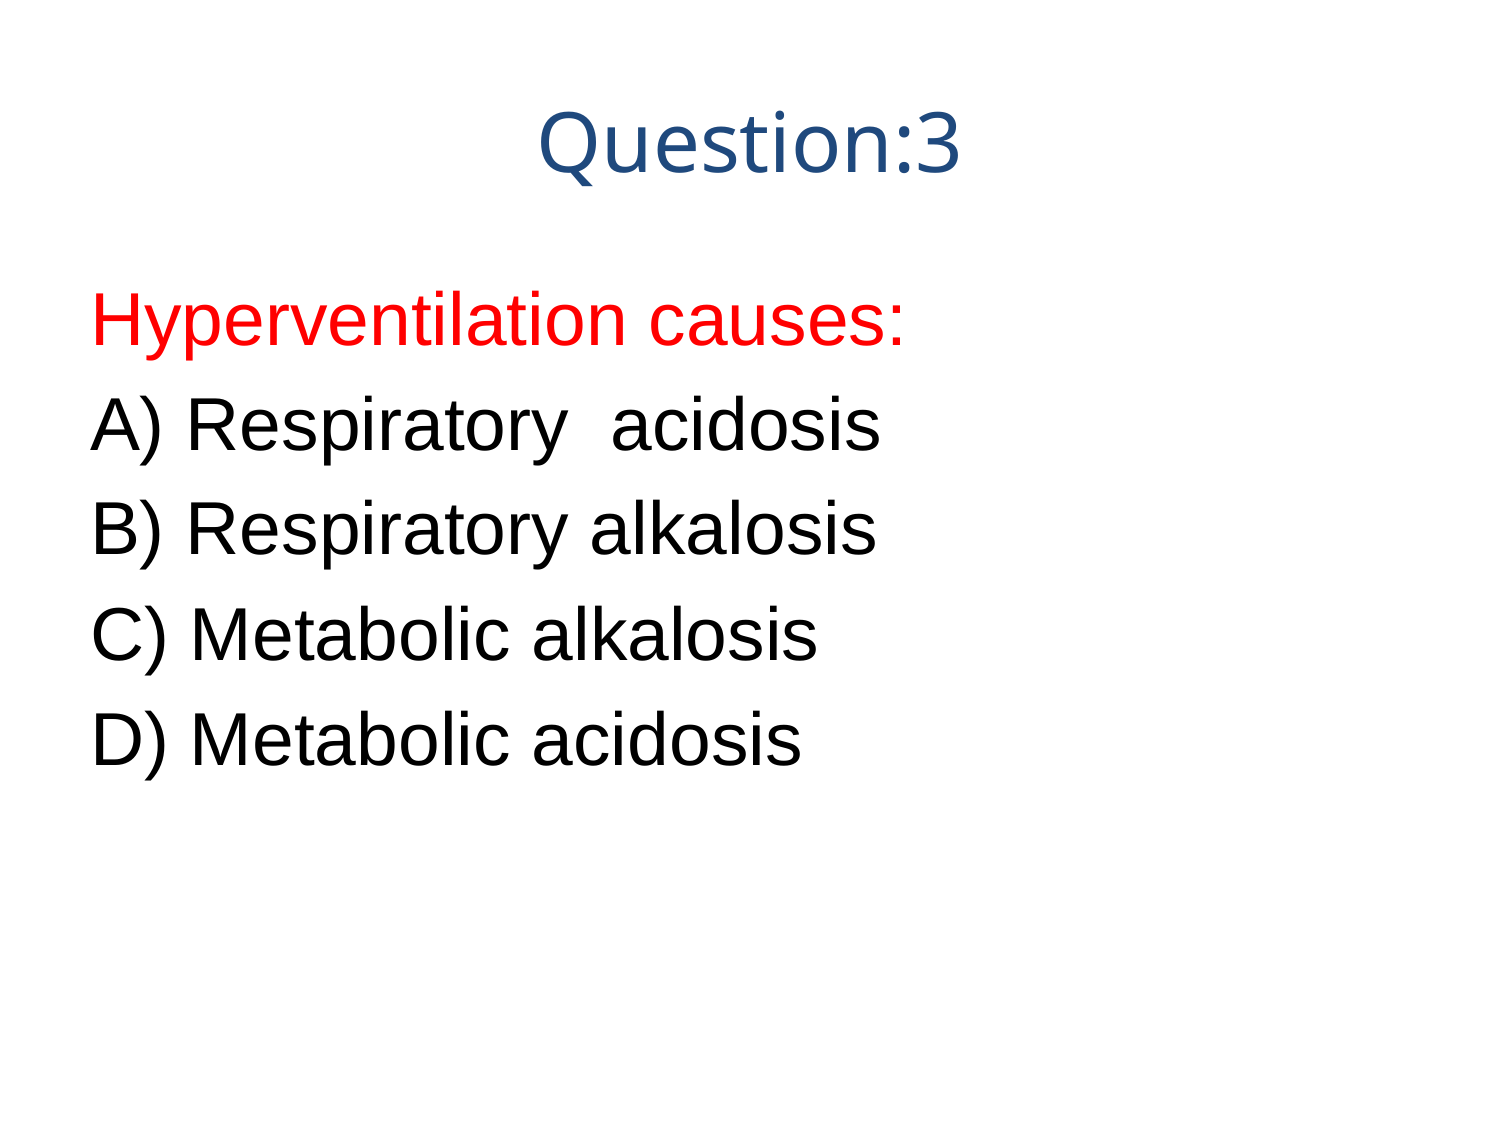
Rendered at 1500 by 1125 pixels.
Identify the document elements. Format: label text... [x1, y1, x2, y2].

list Hyperventilation causes: A) Respiratory acidosis B) Respiratory alkalosis C) Metabolic alkalosis D) Metabolic acidosis [75, 262, 1425, 1005]
title Question:3 [75, 45, 1425, 233]
